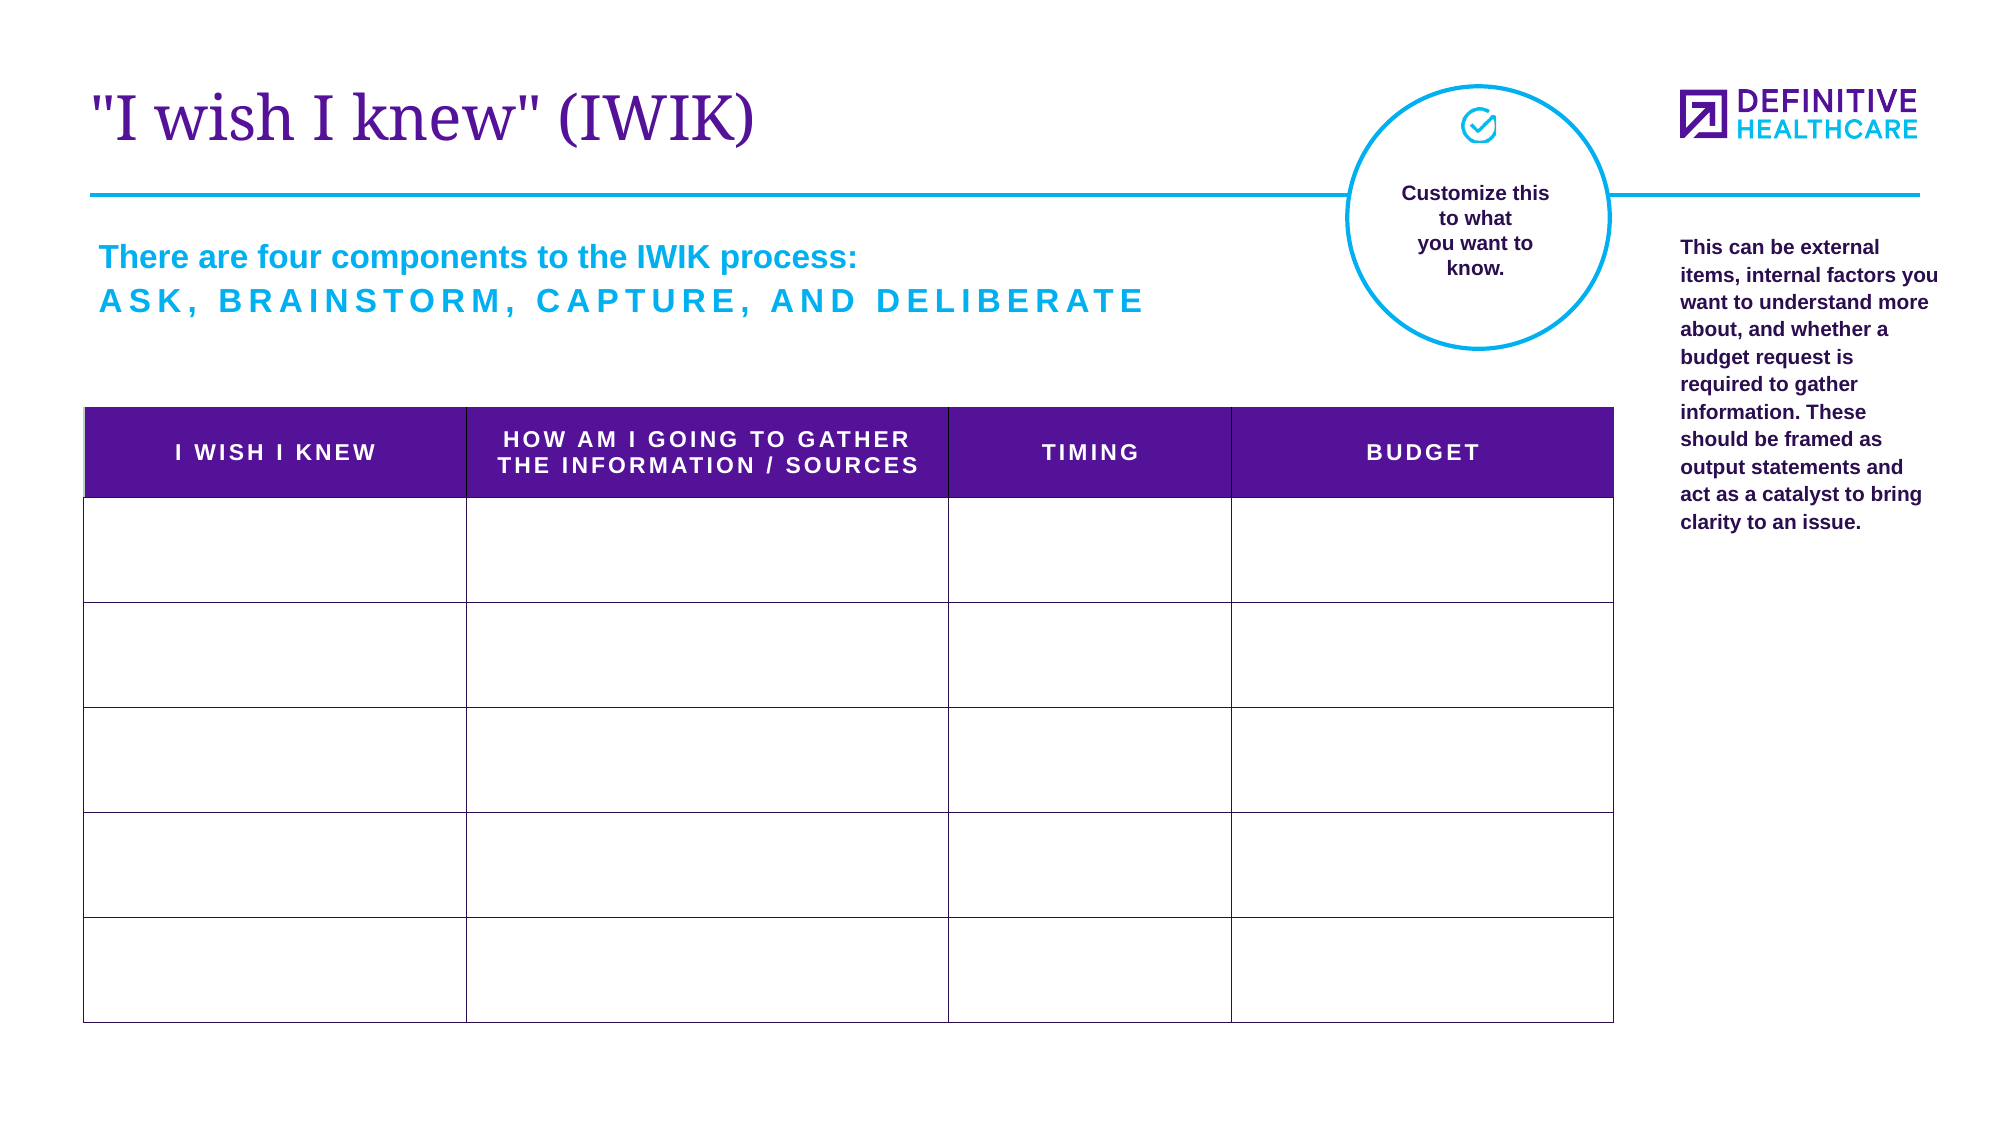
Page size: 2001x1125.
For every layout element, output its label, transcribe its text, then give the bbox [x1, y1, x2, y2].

table_cell [1232, 603, 1613, 707]
picture [1778, 134, 1787, 139]
picture [1830, 131, 1837, 139]
table_cell [949, 603, 1231, 707]
table_cell [1232, 708, 1613, 812]
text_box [1345, 85, 1612, 350]
table_cell [949, 708, 1231, 812]
table_cell [467, 708, 948, 812]
table_cell [84, 708, 466, 812]
table_cell [84, 498, 466, 602]
table_cell [1232, 498, 1613, 602]
table_header Timing [949, 407, 1231, 497]
table_cell [949, 813, 1231, 917]
picture [1890, 131, 1895, 139]
table_cell [467, 813, 948, 917]
text_box There are four components to the IWIK process: ASK, BRAINSTORM, CAPTURE, AND DELIBERATE [83, 223, 1238, 327]
table_cell [1232, 918, 1613, 1022]
table_cell [467, 498, 948, 602]
table_cell [467, 918, 948, 1022]
picture [1869, 134, 1878, 139]
table_header Budget [1232, 407, 1614, 497]
table_cell [949, 498, 1231, 602]
table_cell [84, 603, 466, 707]
table_header I wish I knew [85, 407, 466, 497]
table_cell [949, 918, 1231, 1022]
table_cell [467, 603, 948, 707]
text_box This can be external items, internal factors you want to understand more about, and whether a budget request is required to gather information. These should be framed as output statements and act as a catalyst to bring clarity to an issue. [1665, 223, 1955, 541]
table_header How am I going to gather the information / Sources [467, 407, 948, 497]
picture [1742, 131, 1749, 139]
table_cell [84, 918, 466, 1022]
table_cell [84, 813, 466, 917]
text_box "I wish I knew" (IWIK) [75, 54, 1331, 185]
table_cell [1232, 813, 1613, 917]
picture [1679, 89, 1918, 139]
